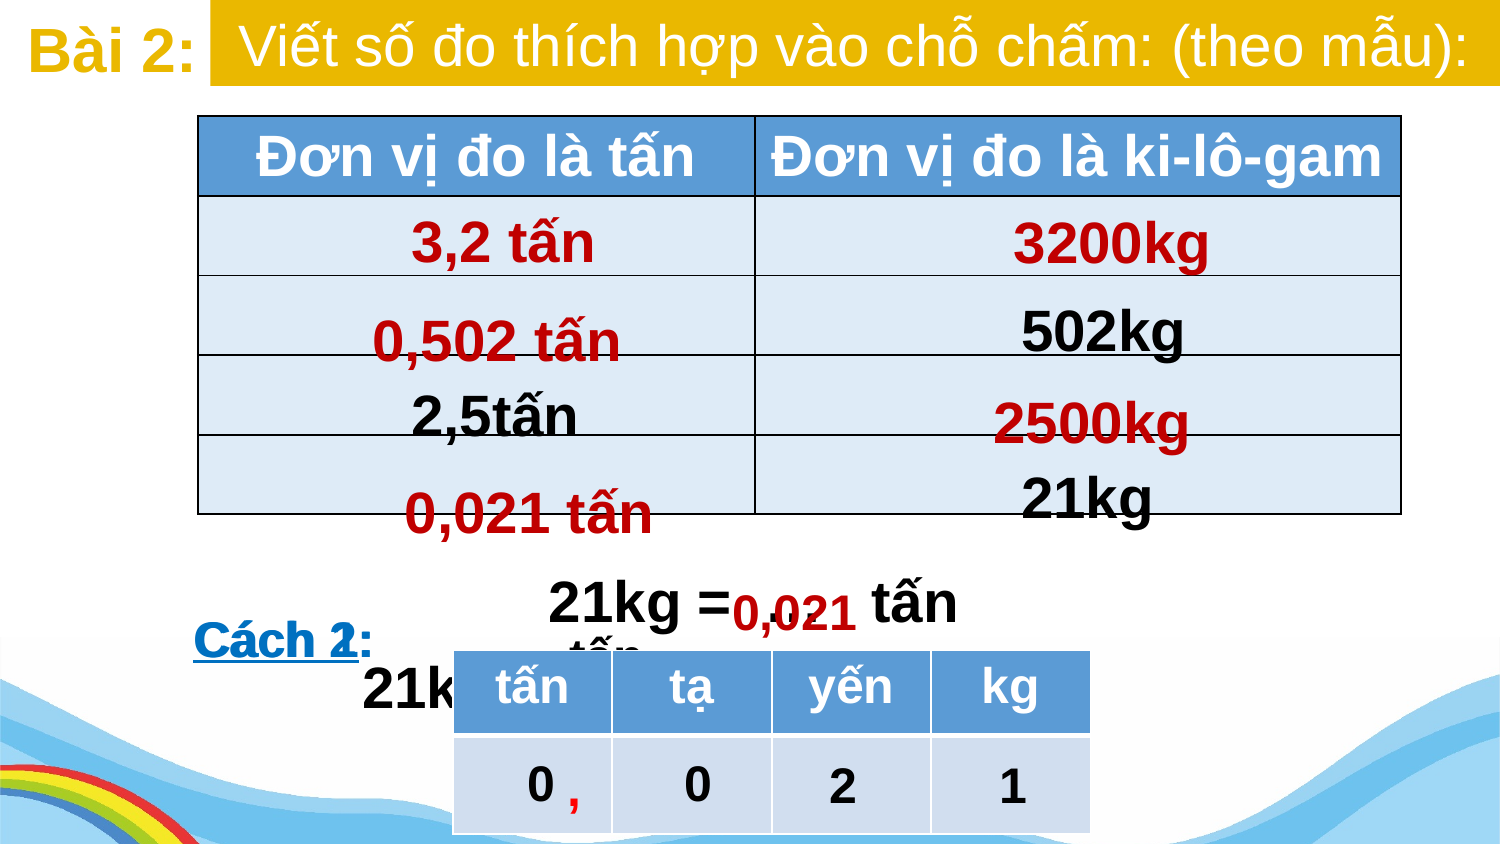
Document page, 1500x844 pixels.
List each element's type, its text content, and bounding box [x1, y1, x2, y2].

table_cell [756, 197, 1400, 275]
text_box Viết số đo thích hợp vào chỗ chấm: (theo mẫu): [210, 0, 1500, 86]
table_cell [199, 197, 396, 275]
text_box 21kg [1006, 453, 1305, 538]
table_cell [756, 276, 1400, 354]
table_cell [646, 276, 754, 354]
table_header Đơn vị đo là ki-lô-gam [756, 117, 1400, 195]
text_box 2500kg [978, 342, 1267, 463]
table_header Đơn vị đo là tấn [199, 117, 754, 195]
table_cell [1267, 436, 1400, 513]
table_cell [199, 276, 357, 354]
table_cell [199, 356, 396, 434]
text_box 0,021 [717, 542, 908, 637]
text_box 3200kg [998, 198, 1297, 283]
table_cell [646, 356, 754, 434]
picture [0, 637, 1500, 844]
text_box 21kg = … tấn [908, 556, 1104, 637]
table_cell [1267, 356, 1400, 434]
table_cell [678, 436, 754, 513]
text_box 21kg = … tấn [533, 556, 717, 637]
text_box 3,2 tấn [396, 196, 684, 282]
text_box Cách 2: [178, 569, 458, 637]
text_box 502kg [1006, 285, 1305, 371]
text_box 2,5tấn [396, 371, 695, 456]
table_cell [756, 356, 978, 434]
text_box 0,502 tấn [357, 261, 646, 381]
table_cell [756, 436, 1006, 513]
table_cell [684, 197, 754, 275]
text_box Bài 2: [0, 0, 243, 93]
text_box 0,021 tấn [389, 432, 678, 553]
table_cell [199, 436, 389, 513]
